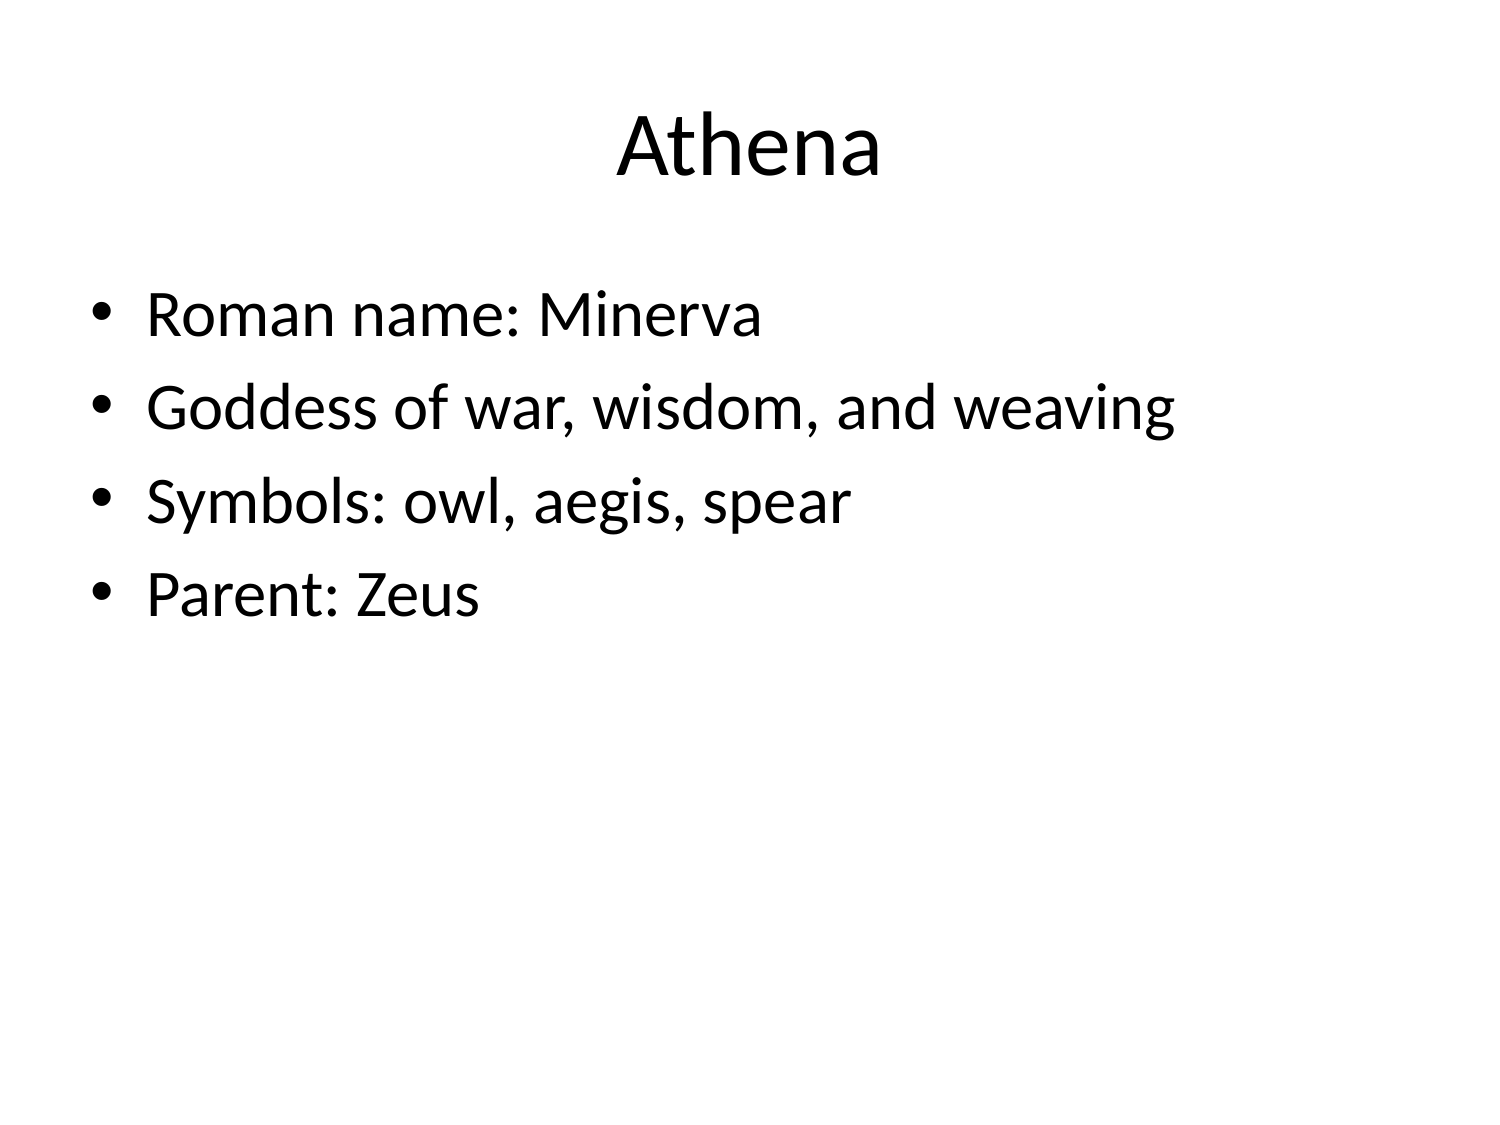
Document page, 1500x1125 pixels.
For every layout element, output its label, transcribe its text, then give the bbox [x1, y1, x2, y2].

title Athena [75, 45, 1425, 233]
list Roman name: Minerva Goddess of war, wisdom, and weaving Symbols: owl, aegis, spear Parent: Zeus [75, 262, 1425, 1005]
